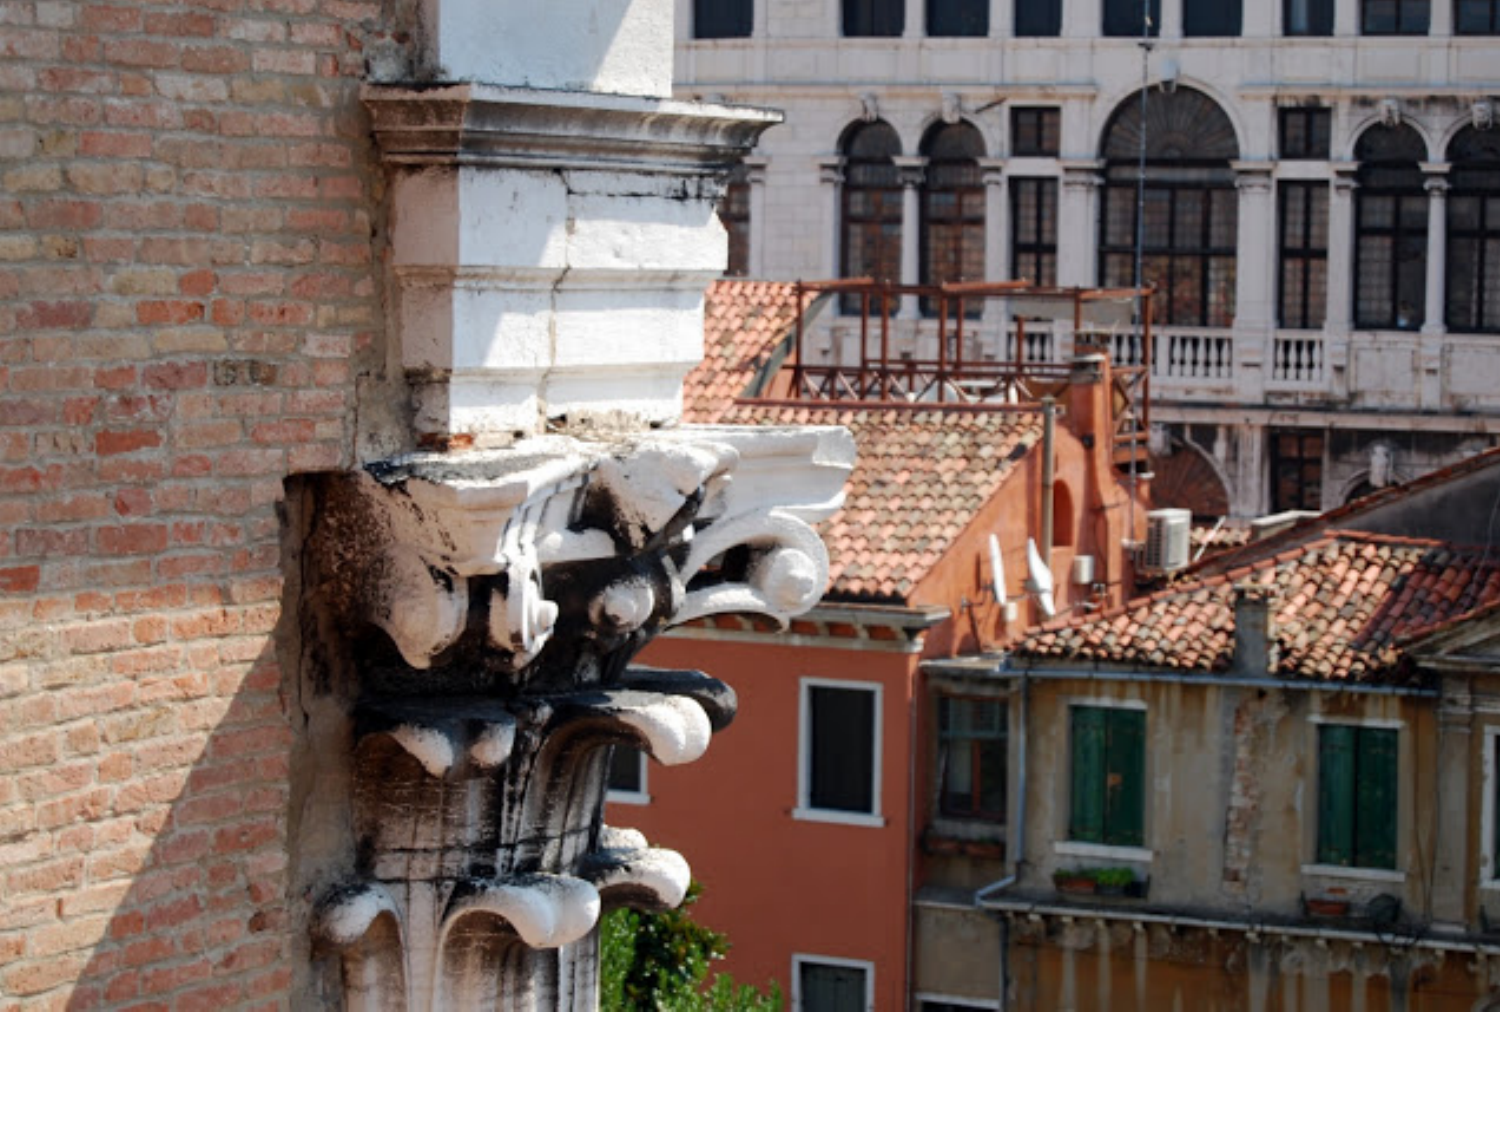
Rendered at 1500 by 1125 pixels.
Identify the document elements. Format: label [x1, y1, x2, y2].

list [0, 0, 1500, 1012]
